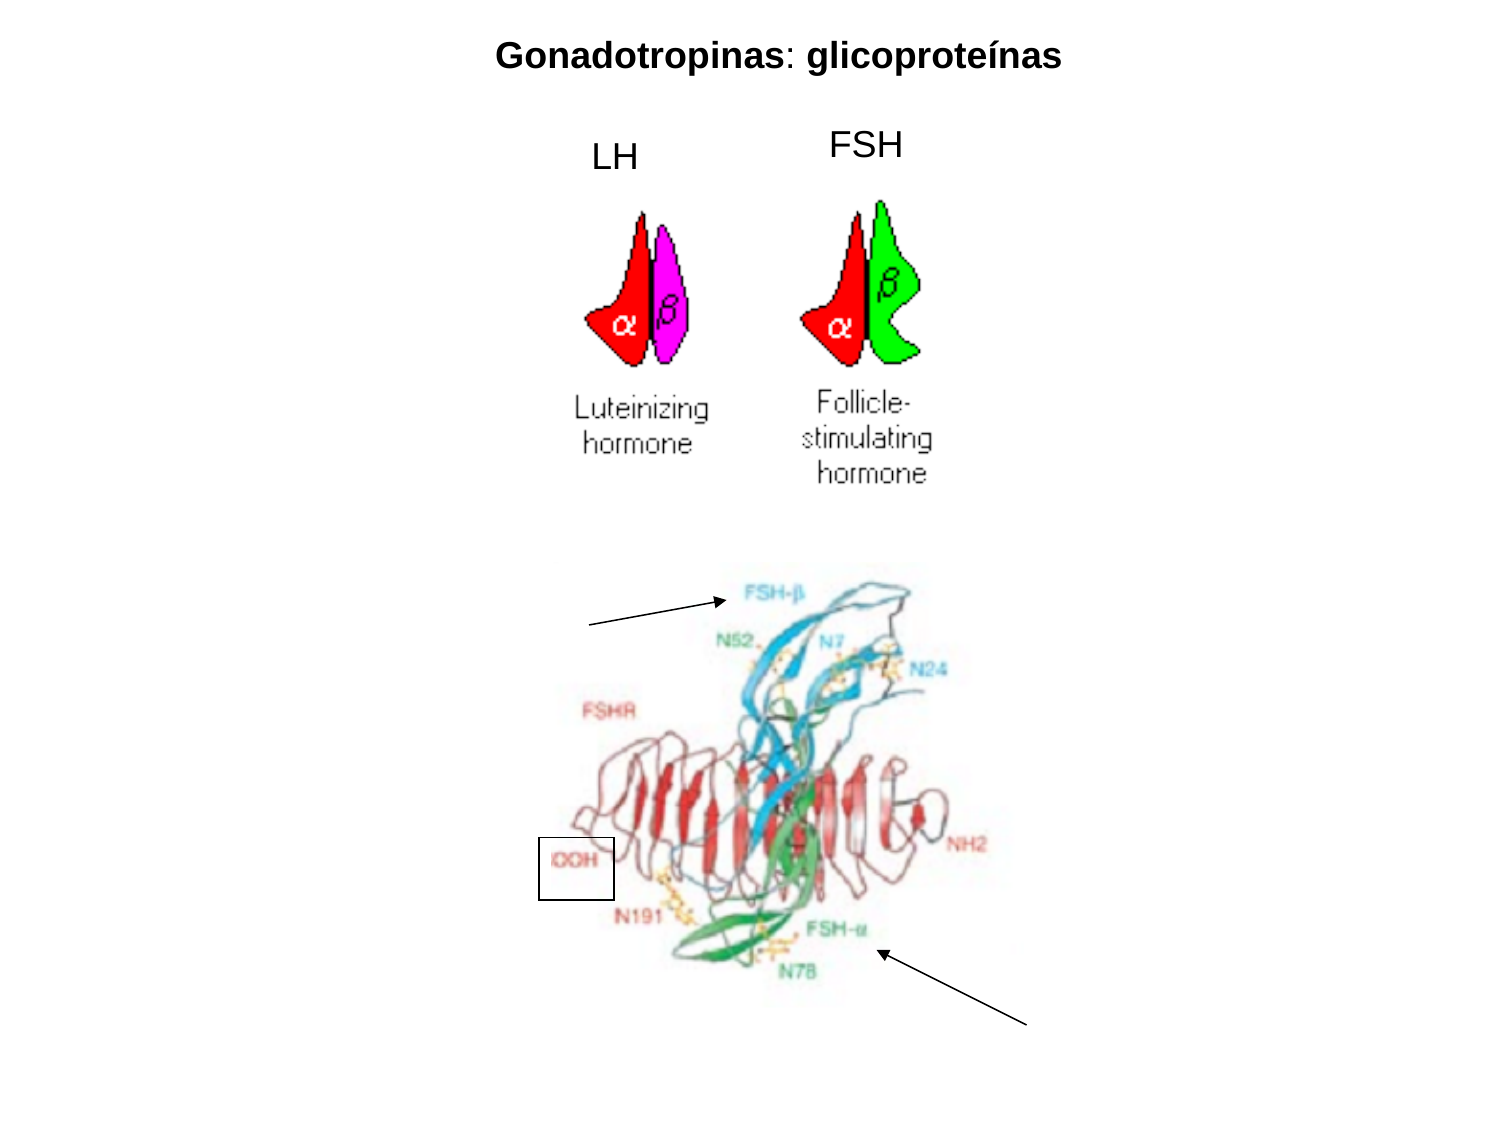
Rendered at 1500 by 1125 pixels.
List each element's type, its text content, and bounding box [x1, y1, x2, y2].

text_box LH [576, 124, 702, 185]
text_box Gonadotropinas: glicoproteínas [480, 23, 1090, 84]
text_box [551, 562, 1024, 1050]
text_box [538, 837, 546, 900]
text_box FSH [814, 112, 964, 173]
picture [538, 187, 990, 517]
